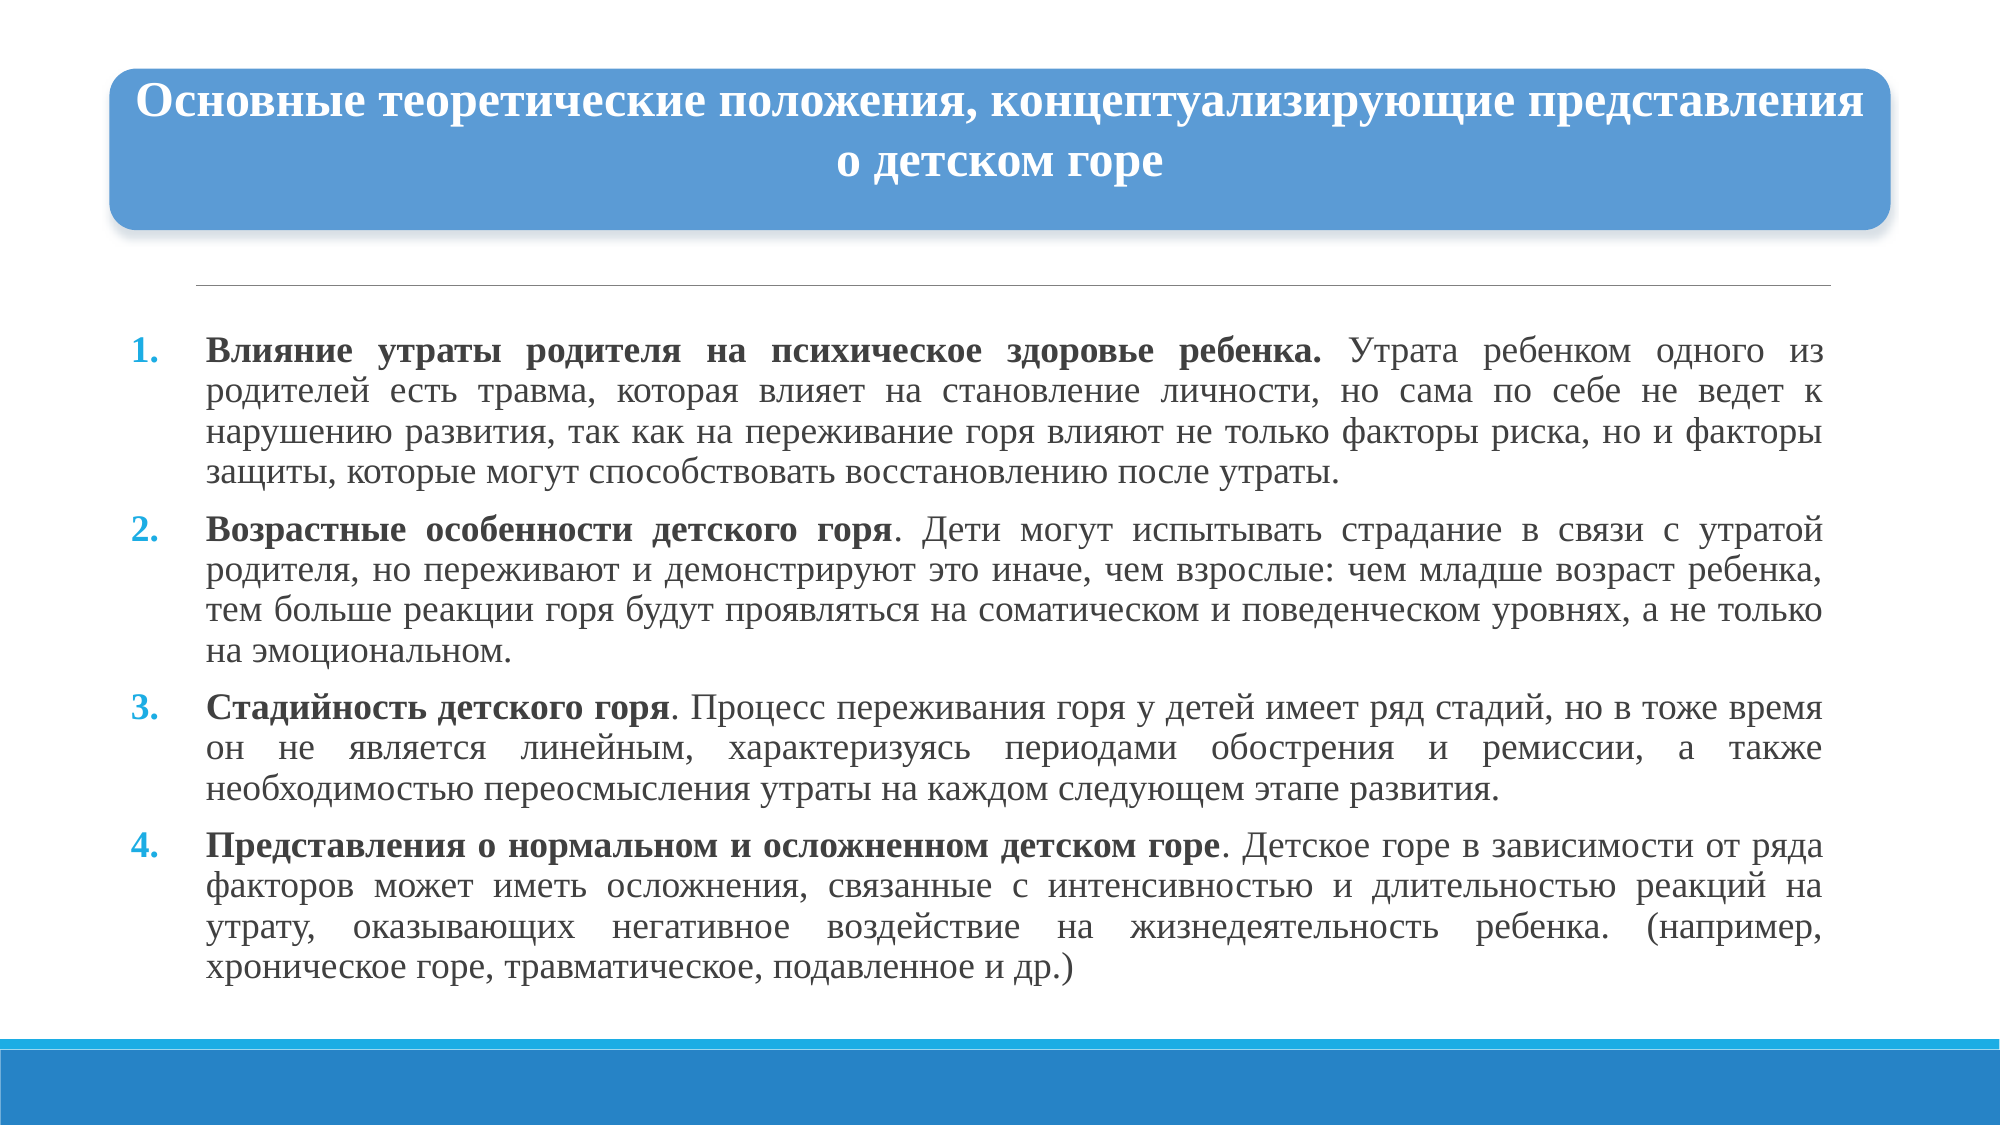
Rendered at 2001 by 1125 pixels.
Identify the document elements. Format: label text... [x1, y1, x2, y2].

text_box Основные теоретические положения, концептуализирующие представления о детском горе [108, 67, 1892, 232]
list Влияние утраты родителя на психическое здоровье ребенка. Утрата ребенком одного из родителей есть травма, которая влияет на становление личности, но сама по себе не ведет к нарушению развития, так как на переживание горя влияют не только факторы риска, но и факторы защиты, которые могут способствовать восстановлению после утраты. Возрастные особенности детского горя. Дети могут испытывать страдание в связи с утратой родителя, но переживают и демонстрируют это иначе, чем взрослые: чем младше возраст ребенка, тем больше реакции горя будут проявляться на соматическом и поведенческом уровнях, а не только на эмоциональном. Стадийность детского горя. Процесс переживания горя у детей имеет ряд стадий, но в тоже время он не является линейным, характеризуясь периодами обострения и ремиссии, а также необходимостью переосмысления утраты на каждом следующем этапе развития. Представления о нормальном и осложненном детском горе. Детское горе в зависимости от ряда факторов может иметь осложнения, связанные с интенсивностью и длительностью реакций на утрату, оказывающих негативное воздействие на жизнедеятельность ребенка. (например, хроническое горе, травматическое, подавленное и др.) [71, 322, 1899, 1032]
